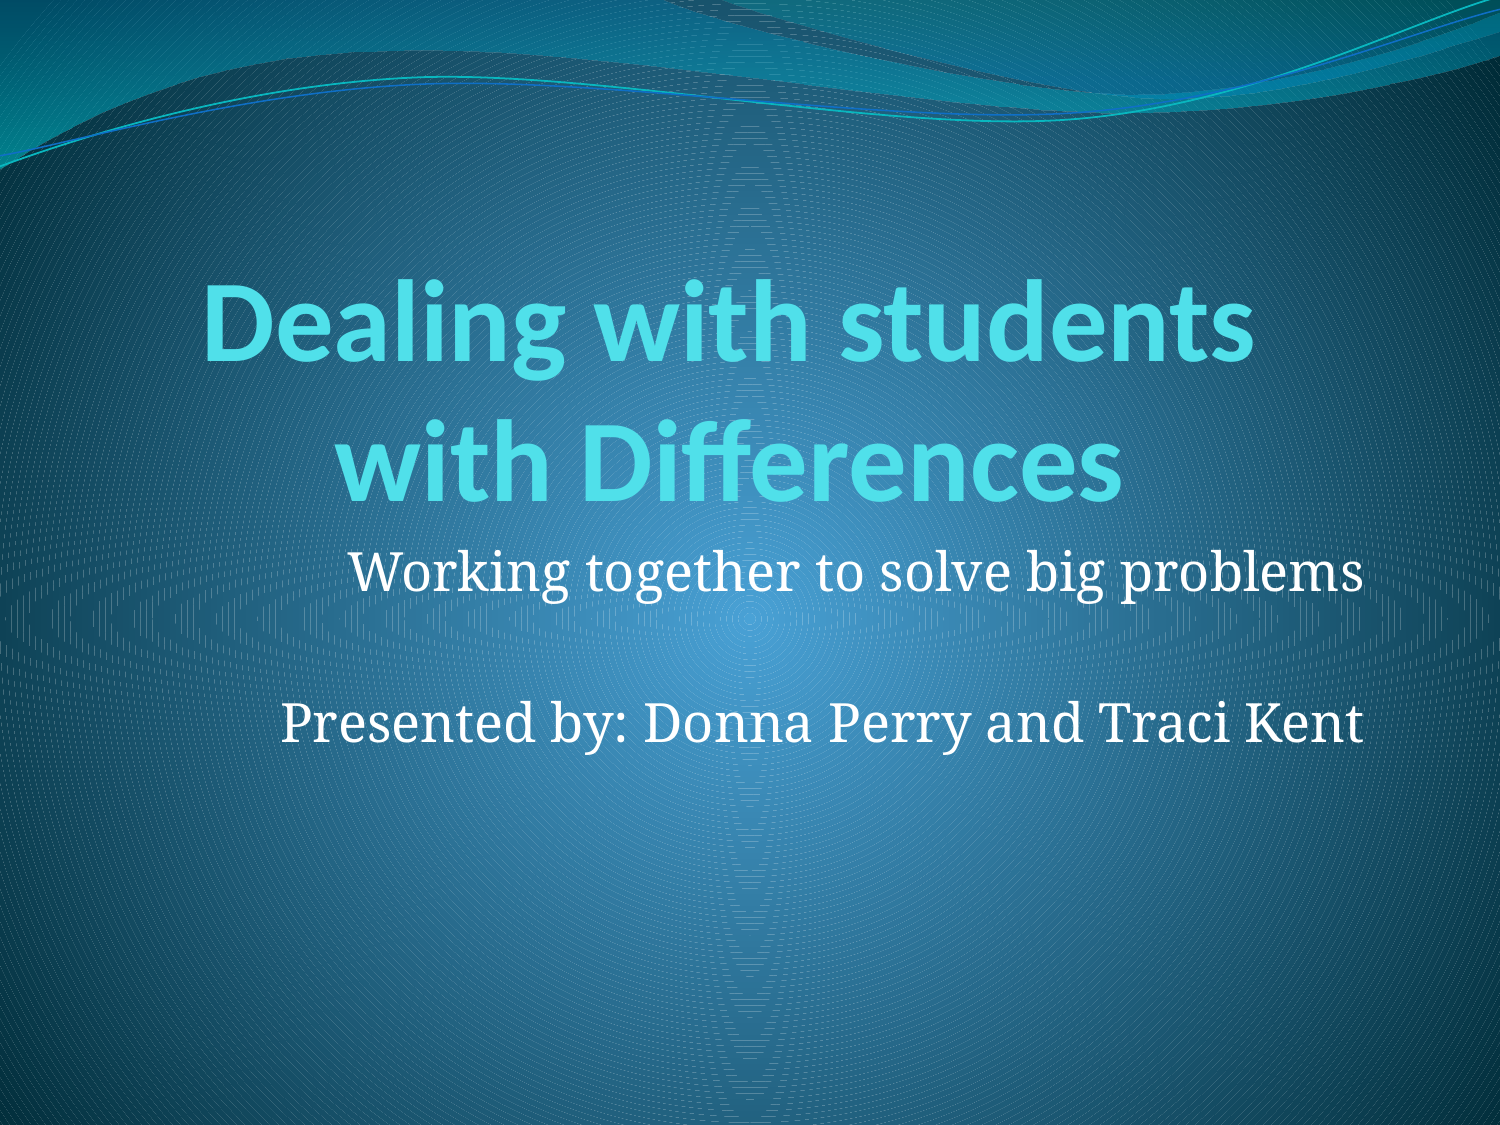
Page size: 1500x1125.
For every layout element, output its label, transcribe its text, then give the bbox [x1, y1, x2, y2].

title Dealing with students with Differences [87, 224, 1376, 525]
subtitle Working together to solve big problems Presented by: Donna Perry and Traci Kent [87, 529, 1376, 818]
